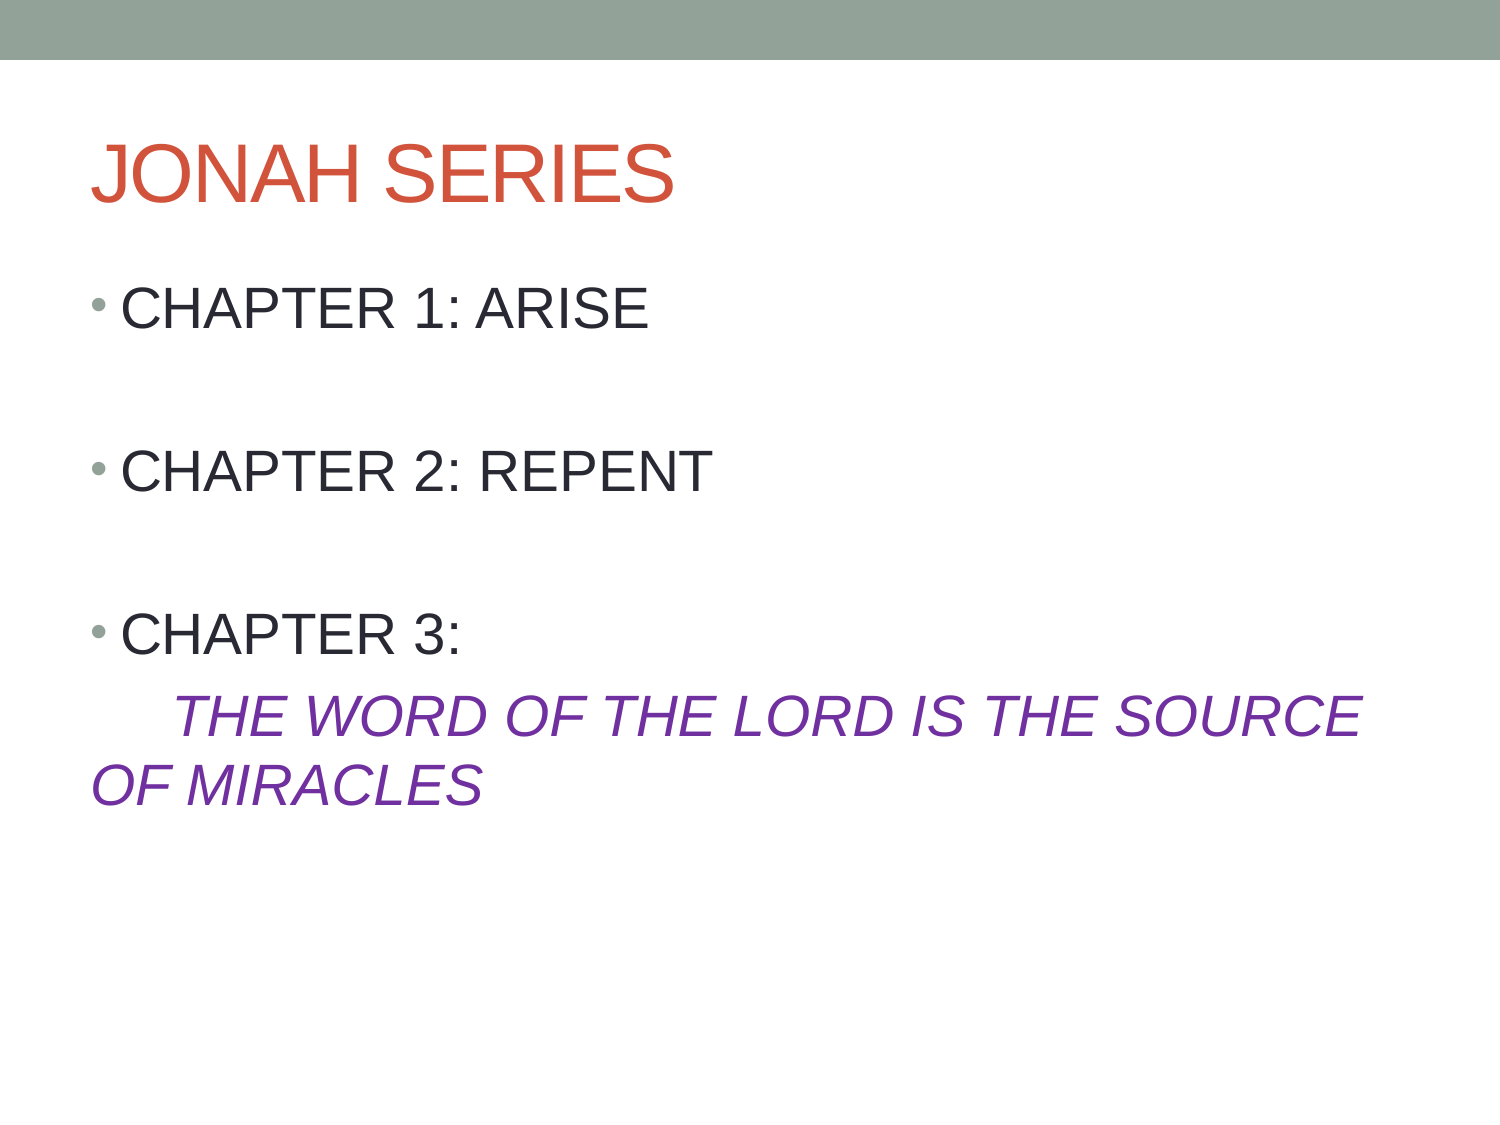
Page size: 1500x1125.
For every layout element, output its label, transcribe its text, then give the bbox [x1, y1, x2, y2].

list CHAPTER 1: ARISE CHAPTER 2: REPENT CHAPTER 3: THE WORD OF THE LORD IS THE SOURCE OF MIRACLES [75, 262, 1425, 1063]
title JONAH SERIES [75, 87, 1425, 250]
